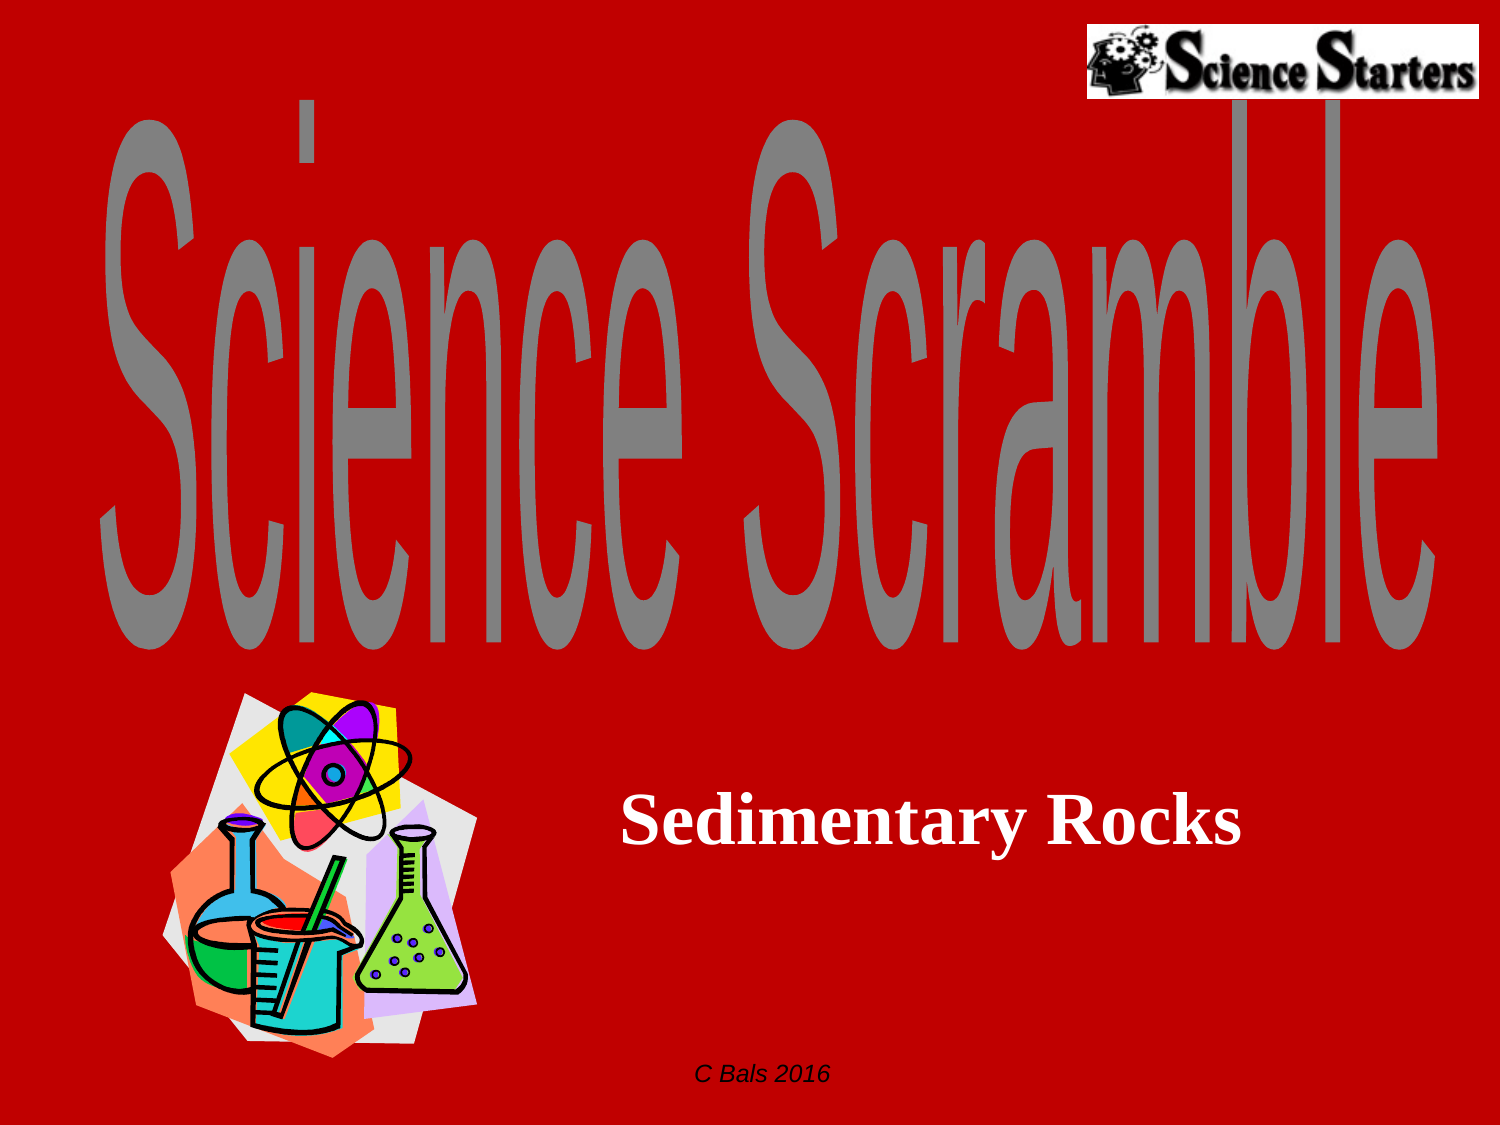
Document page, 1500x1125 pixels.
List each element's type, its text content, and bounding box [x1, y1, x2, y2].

text_box Sedimentary Rocks [562, 762, 1300, 868]
picture [1087, 24, 1479, 99]
text_box C Bals 2016 [237, 1050, 1288, 1100]
picture [162, 687, 482, 1063]
